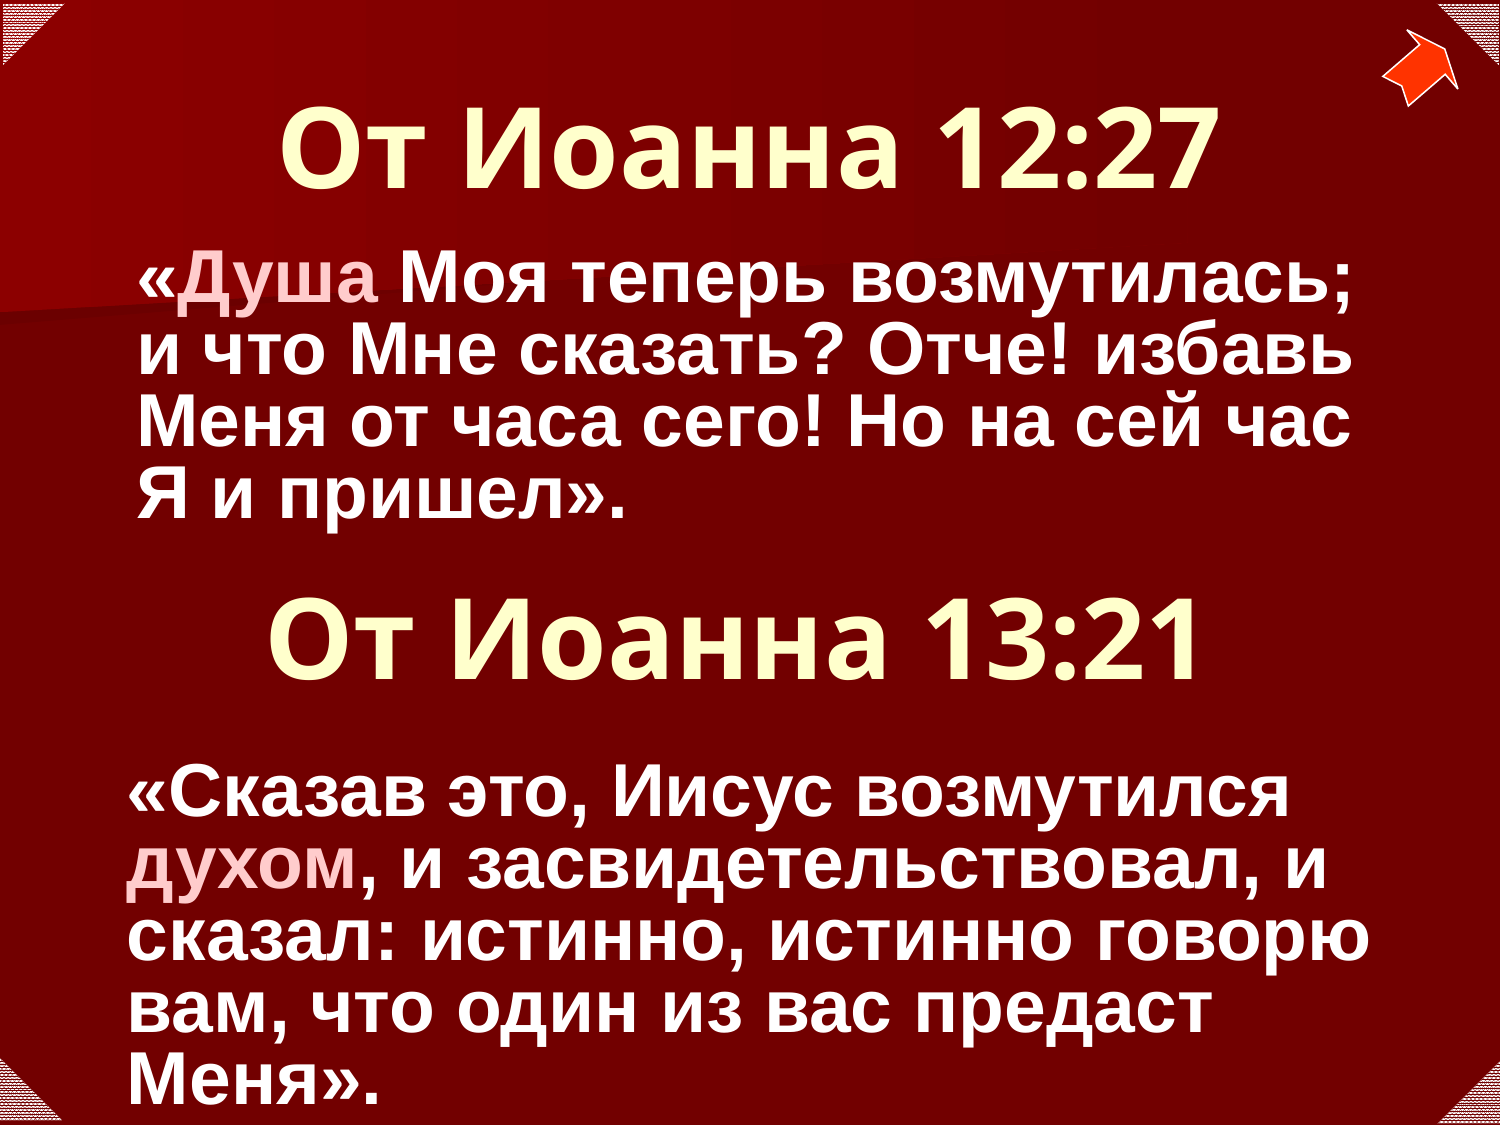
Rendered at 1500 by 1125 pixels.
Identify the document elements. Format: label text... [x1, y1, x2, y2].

list «Душа Моя теперь возмутилась; и что Мне сказать? Отче! избавь Меня от часа сего! Но на сей час Я и пришел». [64, 237, 1427, 728]
text_box «Сказав это, Иисус возмутился духом, и засвидетельствовал, и сказал: истинно, истинно говорю вам, что один из вас предаст Меня». [112, 751, 1447, 1125]
text_box [1436, 2, 1499, 66]
title От Иоанна 12:27 [112, 50, 1388, 237]
text_box [0, 1058, 63, 1121]
text_box [1437, 1061, 1500, 1124]
text_box [2, 2, 66, 66]
text_box [1382, 29, 1458, 107]
text_box От Иоанна 13:21 [99, 540, 1375, 728]
